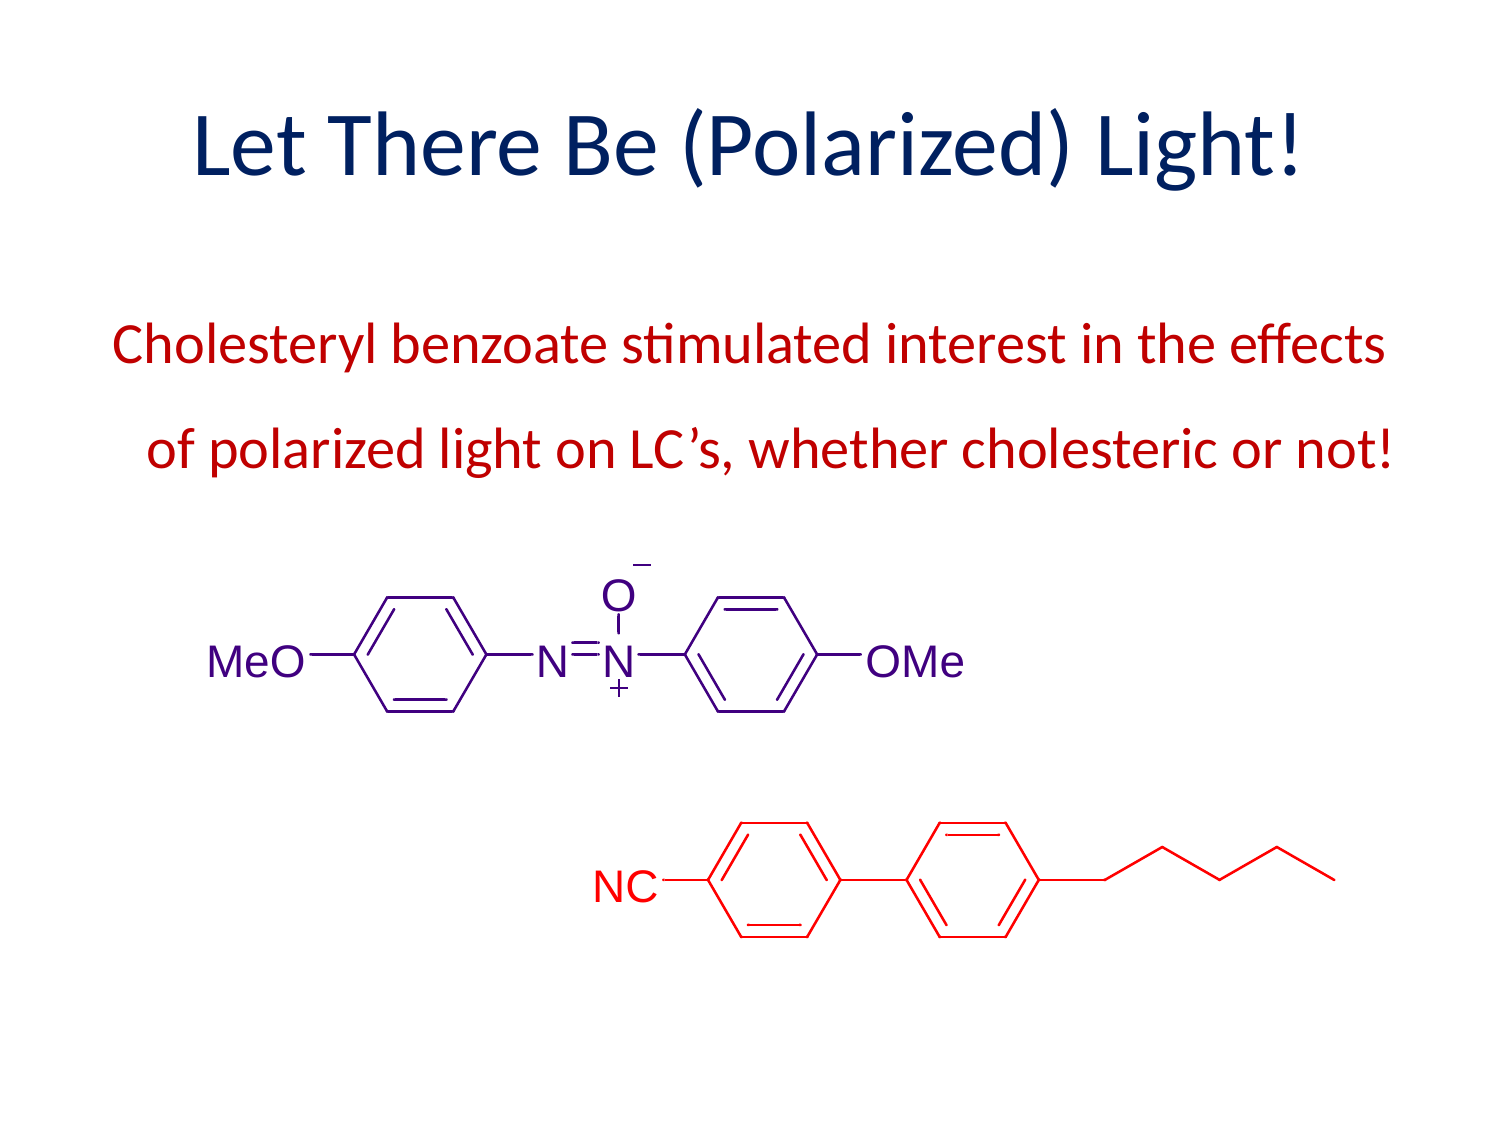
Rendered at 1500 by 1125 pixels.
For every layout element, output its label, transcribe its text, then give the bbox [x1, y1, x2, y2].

title Let There Be (Polarized) Light! [75, 45, 1425, 233]
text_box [198, 562, 1342, 954]
list Cholesteryl benzoate stimulated interest in the effects of polarized light on LC’s, whether cholesteric or not! [75, 262, 1425, 1005]
